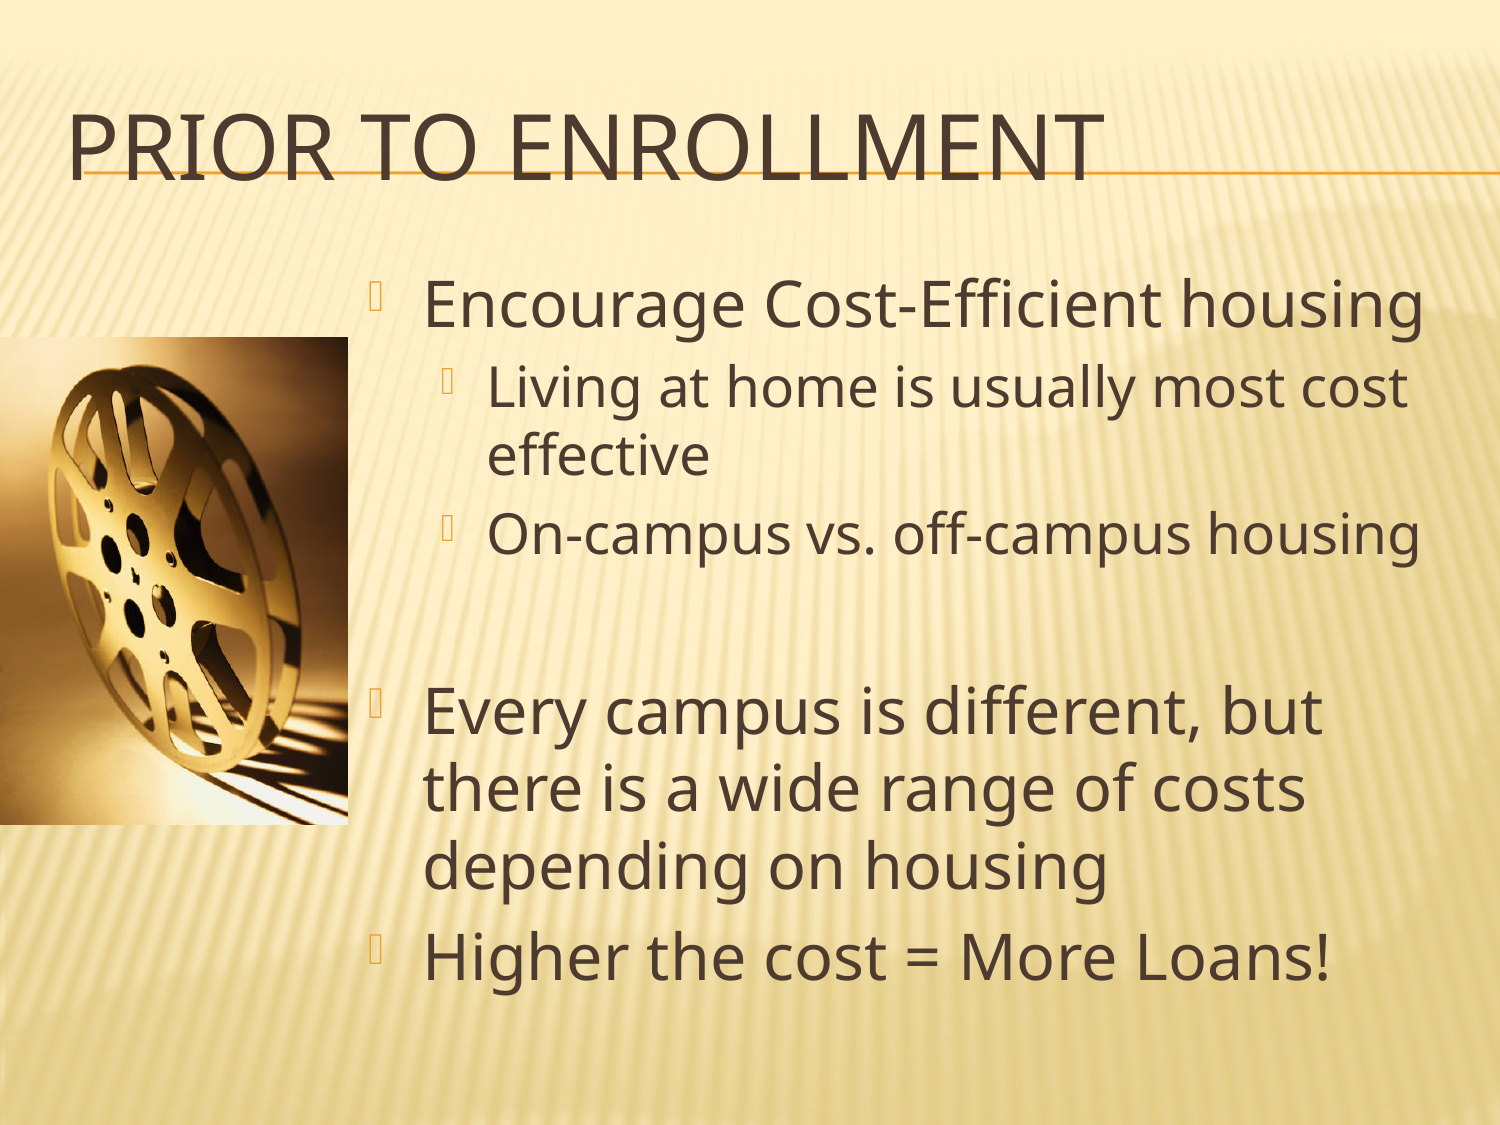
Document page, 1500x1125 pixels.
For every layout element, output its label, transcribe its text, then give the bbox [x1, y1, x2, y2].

picture [0, 337, 349, 826]
title PRIOR to enrollment [50, 75, 1475, 213]
list Encourage Cost-Efficient housing Living at home is usually most cost effective On-campus vs. off-campus housing Every campus is different, but there is a wide range of costs depending on housing Higher the cost = More Loans! [353, 254, 1475, 1063]
